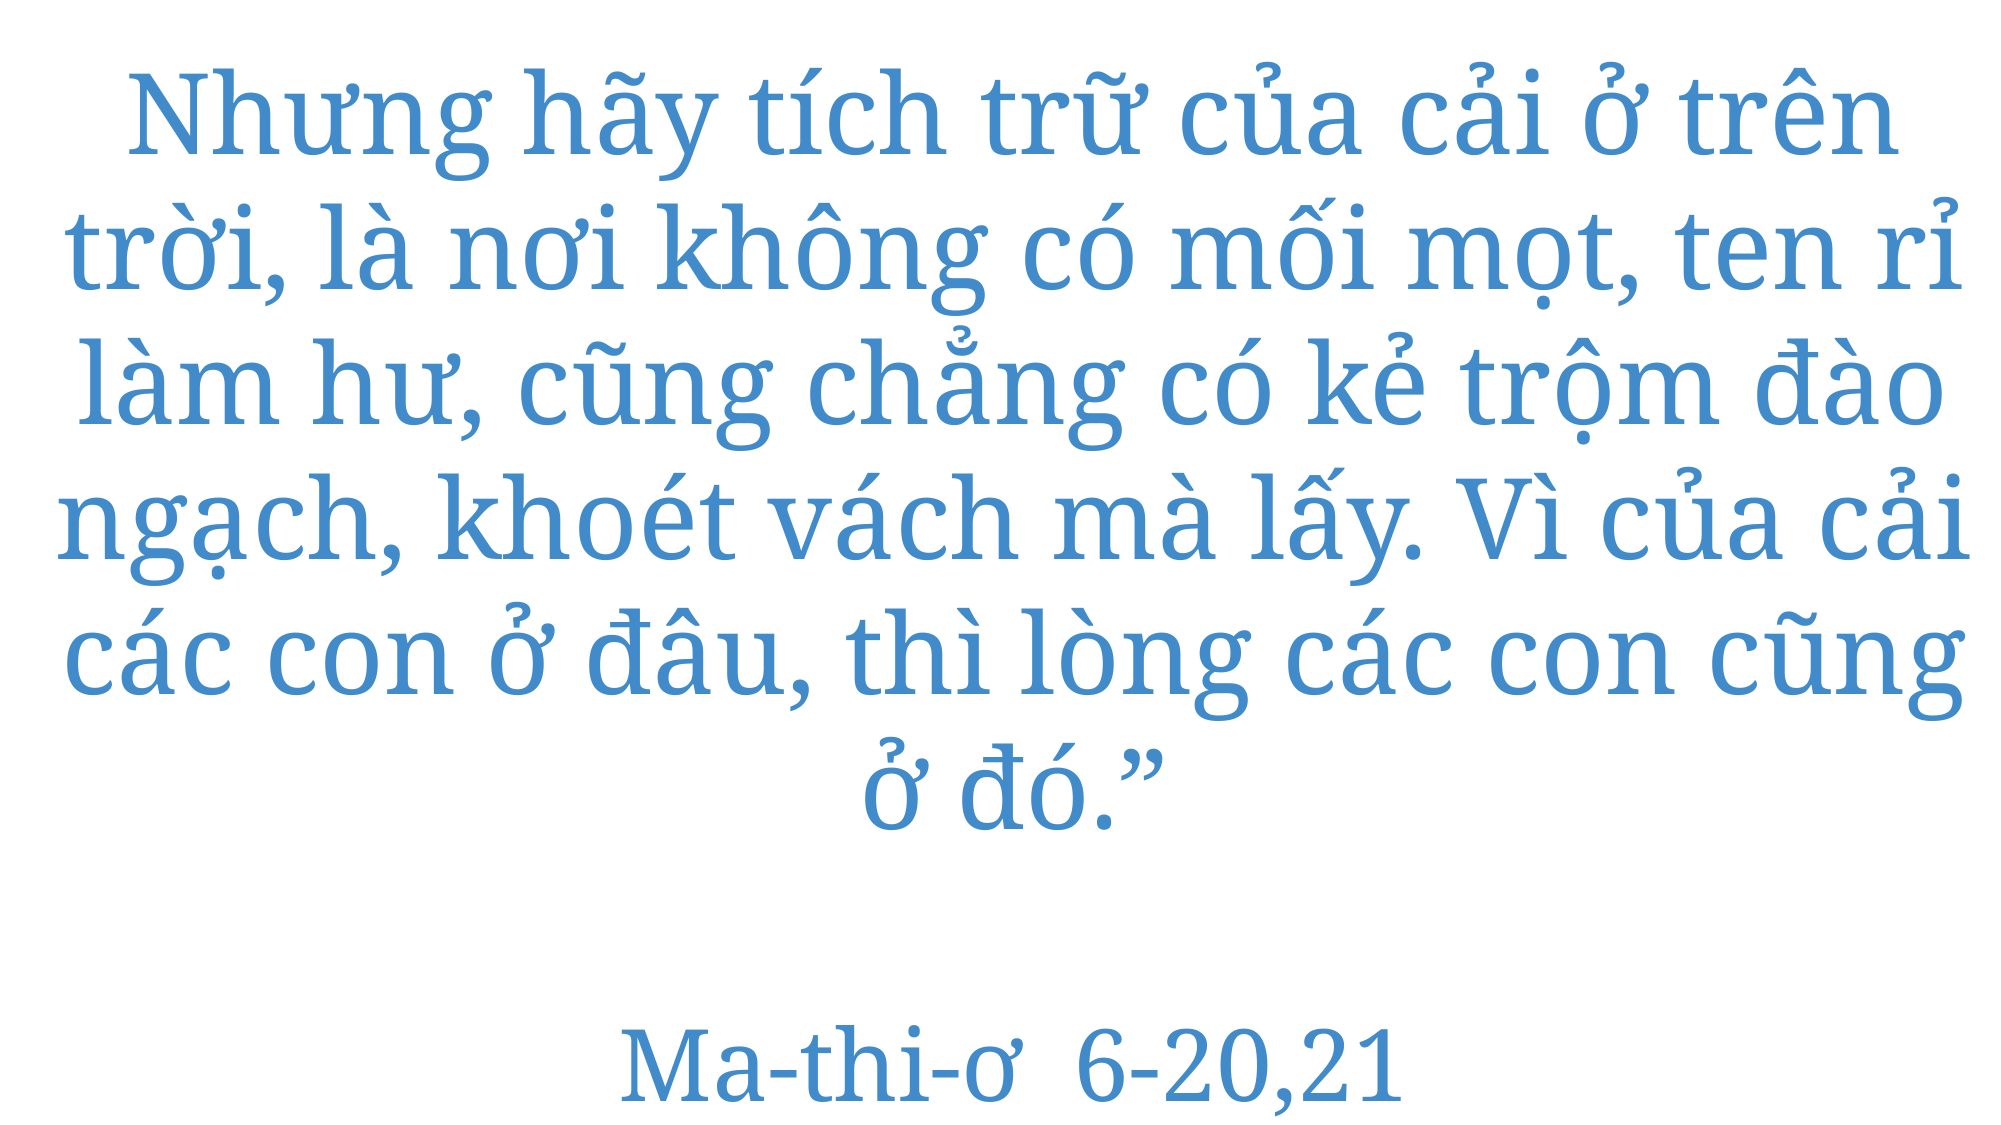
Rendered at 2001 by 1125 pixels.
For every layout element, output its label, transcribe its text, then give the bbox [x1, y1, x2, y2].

text_box Nhưng hãy tích trữ của cải ở trên trời, là nơi không có mối mọt, ten rỉ làm hư, cũng chẳng có kẻ trộm đào ngạch, khoét vách mà lấy. Vì của cải các con ở đâu, thì lòng các con cũng ở đó.” Ma-thi-ơ 6-20,21 [28, 34, 2000, 1125]
